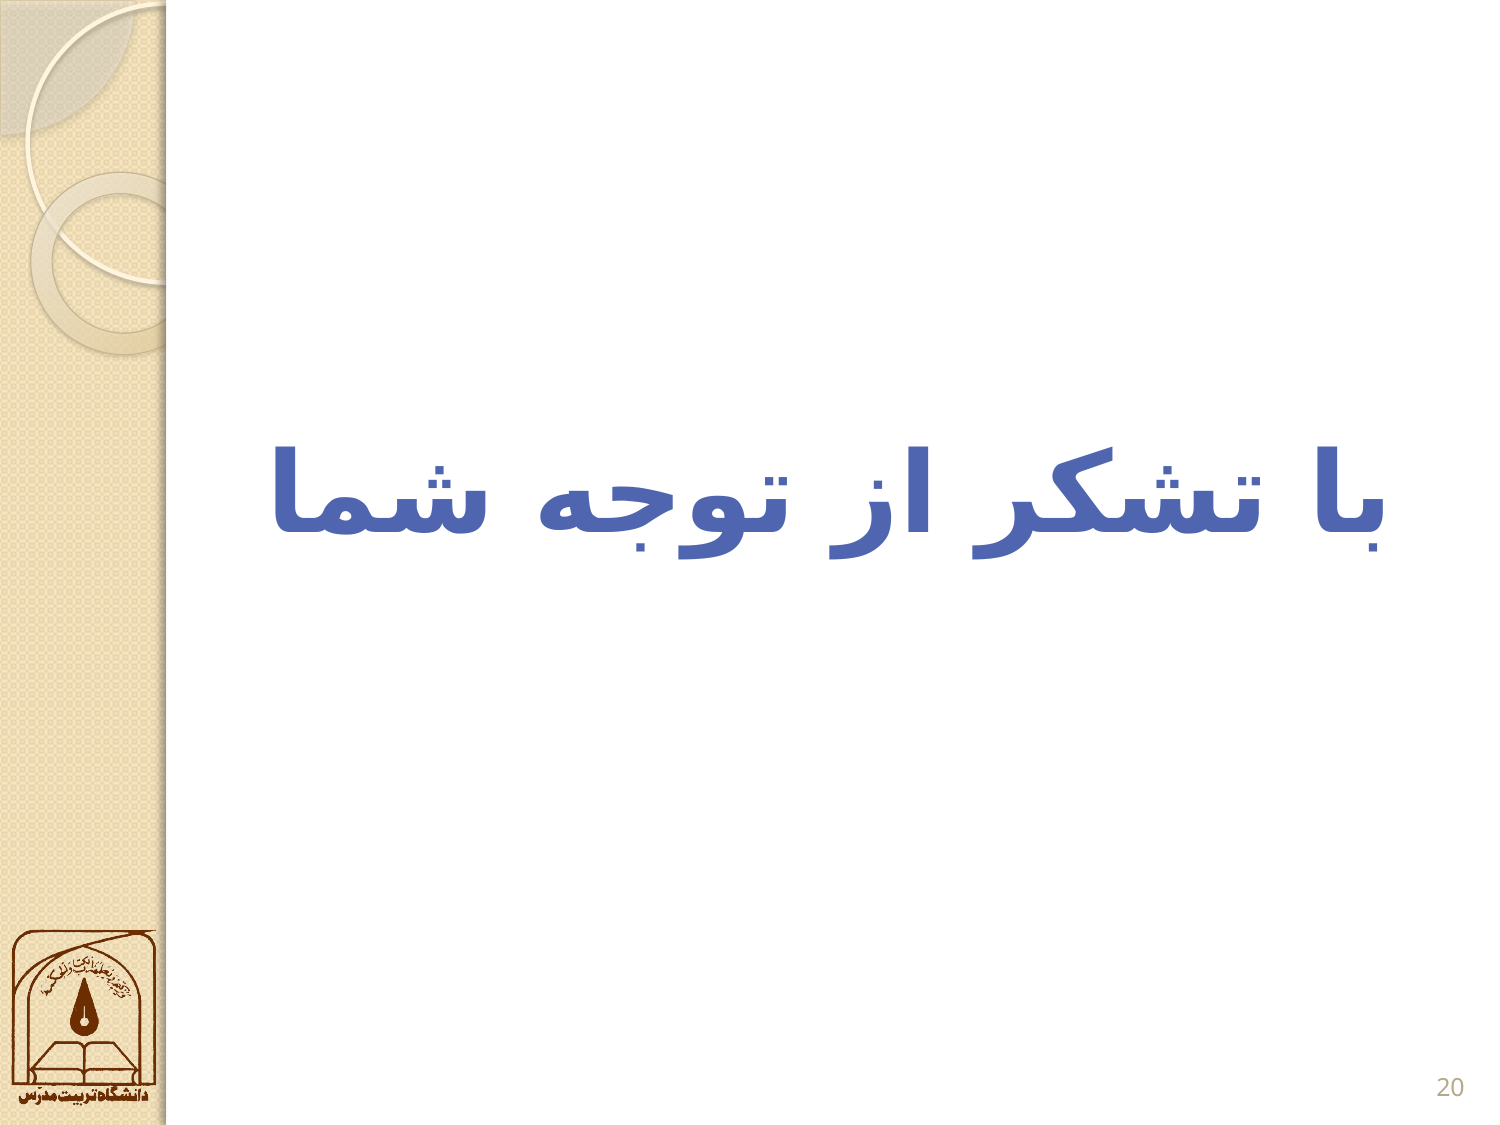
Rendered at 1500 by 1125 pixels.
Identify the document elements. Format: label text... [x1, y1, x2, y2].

text_box با تشکر از توجه شما [222, 412, 1438, 563]
slide_number 20 [1413, 1034, 1488, 1113]
picture [10, 926, 157, 1107]
